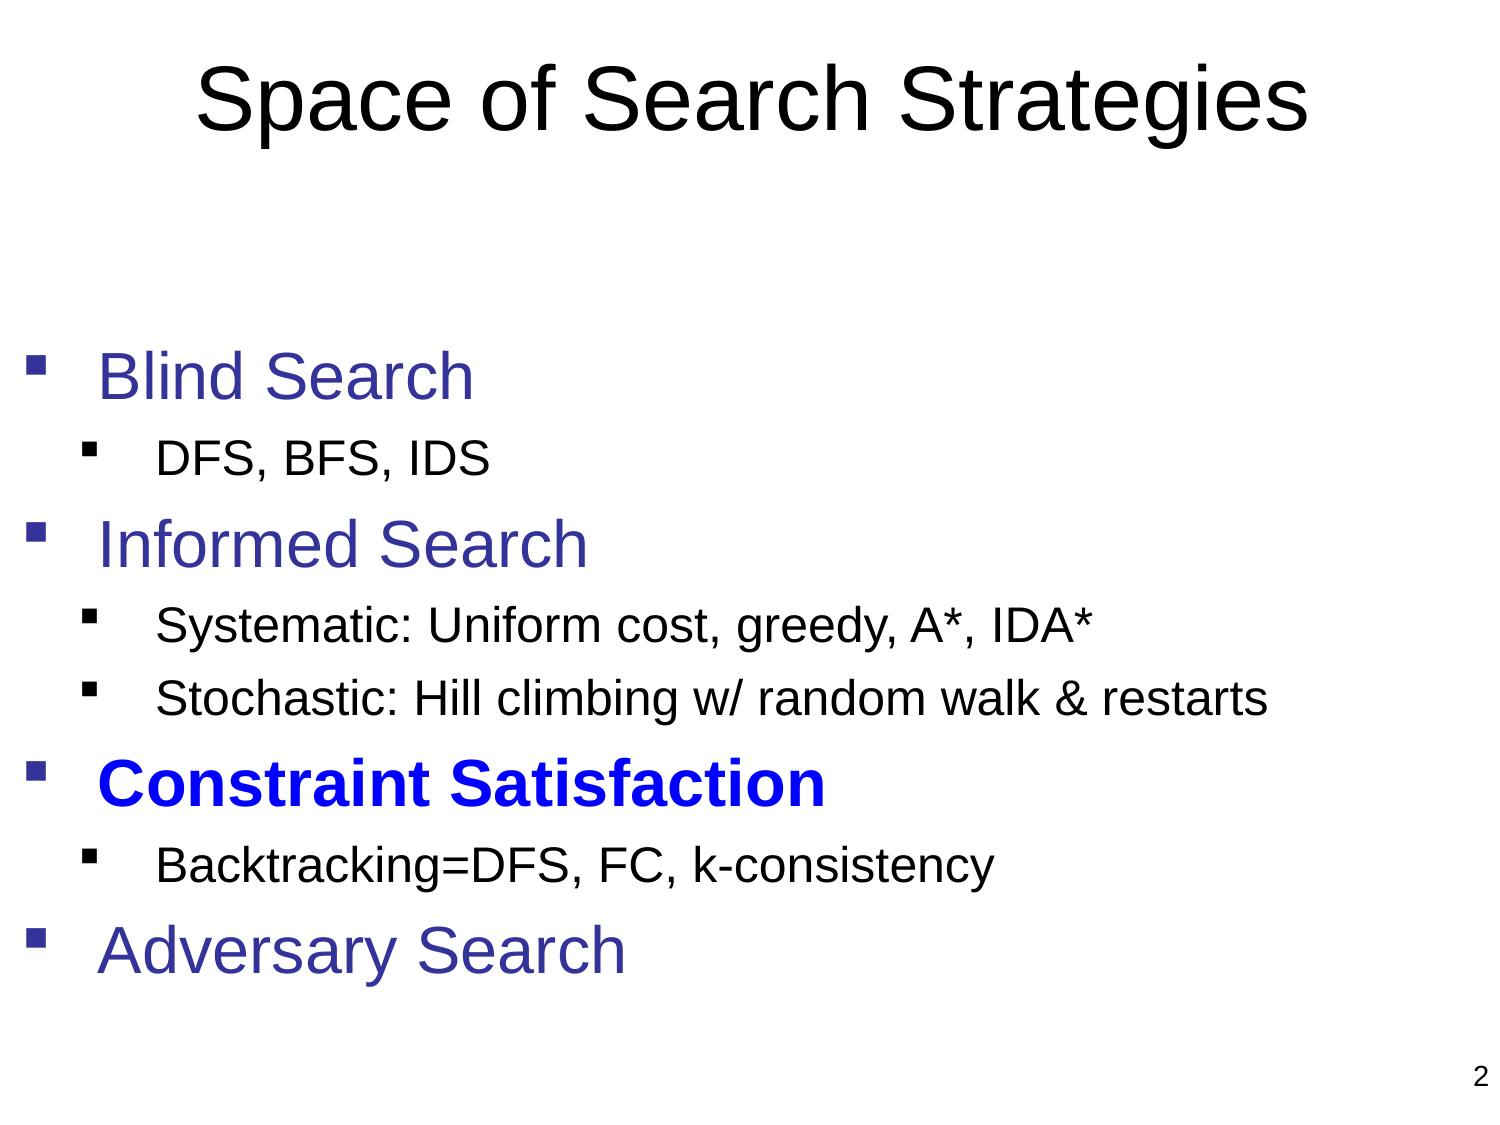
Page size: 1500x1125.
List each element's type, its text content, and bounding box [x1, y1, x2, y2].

list Blind Search DFS, BFS, IDS Informed Search Systematic: Uniform cost, greedy, A*, IDA* Stochastic: Hill climbing w/ random walk & restarts Constraint Satisfaction Backtracking=DFS, FC, k-consistency Adversary Search [12, 324, 1413, 1000]
slide_number 2 [1449, 1050, 1500, 1125]
title Space of Search Strategies [163, 37, 1344, 150]
